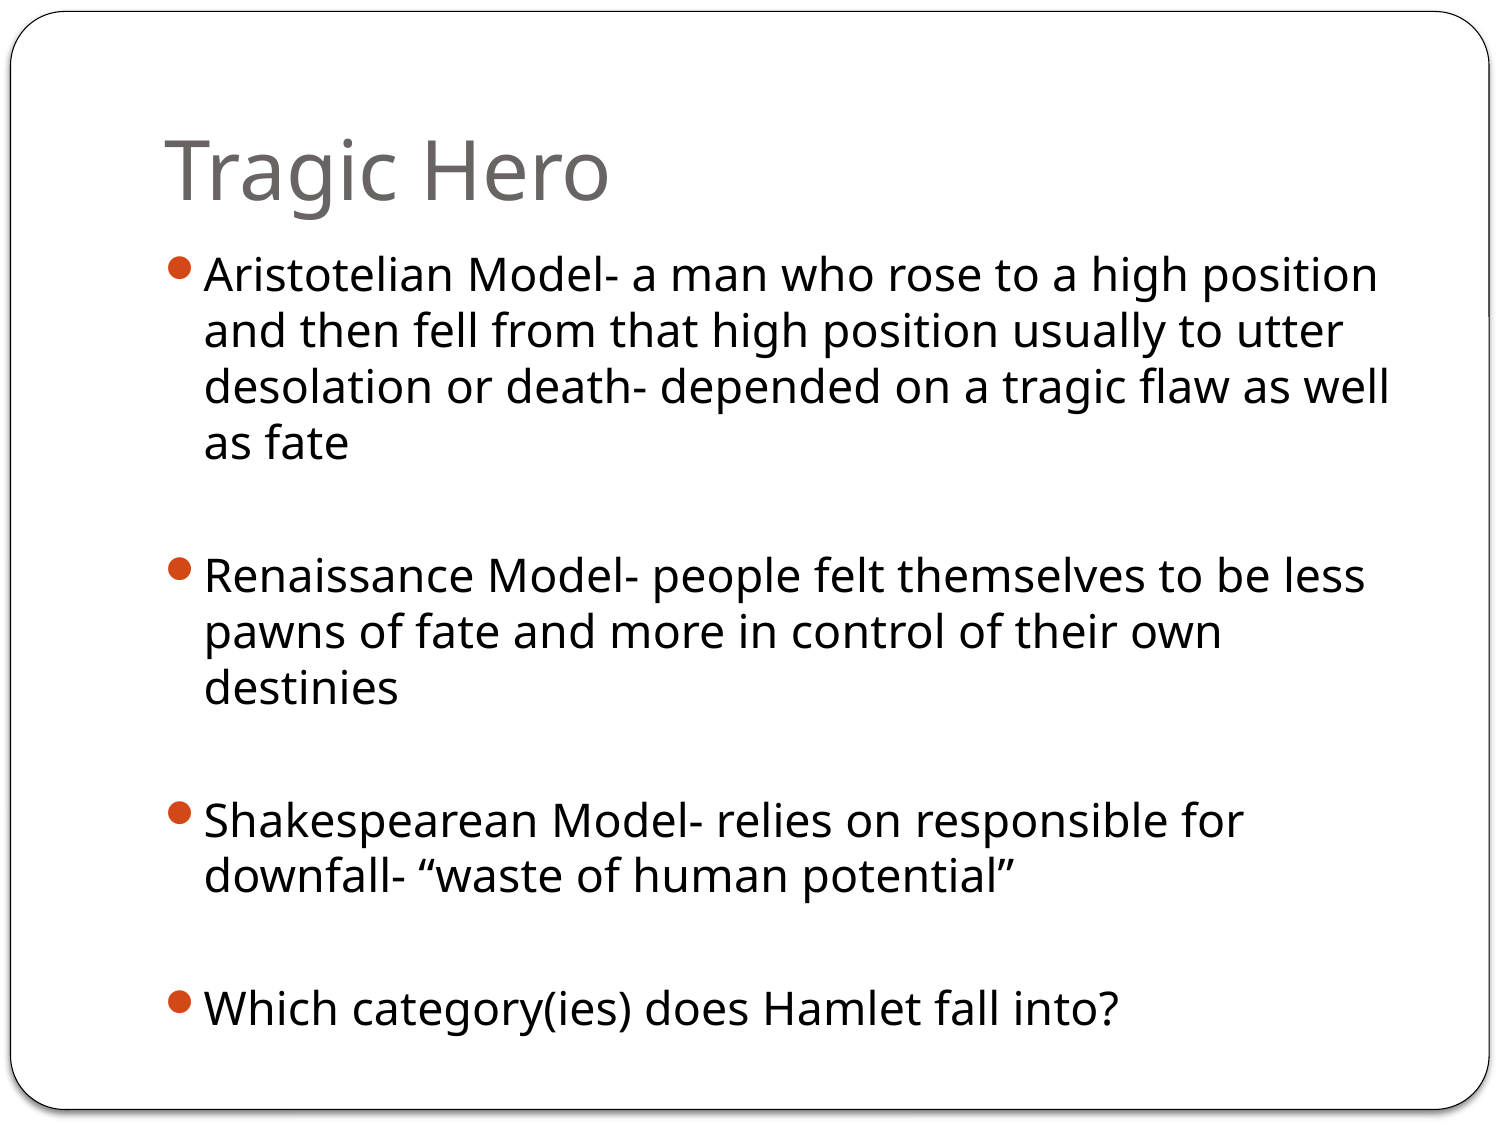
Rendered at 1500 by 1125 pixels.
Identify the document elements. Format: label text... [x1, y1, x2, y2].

title Tragic Hero [150, 45, 1425, 233]
list Aristotelian Model- a man who rose to a high position and then fell from that high position usually to utter desolation or death- depended on a tragic flaw as well as fate Renaissance Model- people felt themselves to be less pawns of fate and more in control of their own destinies Shakespearean Model- relies on responsible for downfall- “waste of human potential” Which category(ies) does Hamlet fall into? [150, 237, 1425, 1050]
